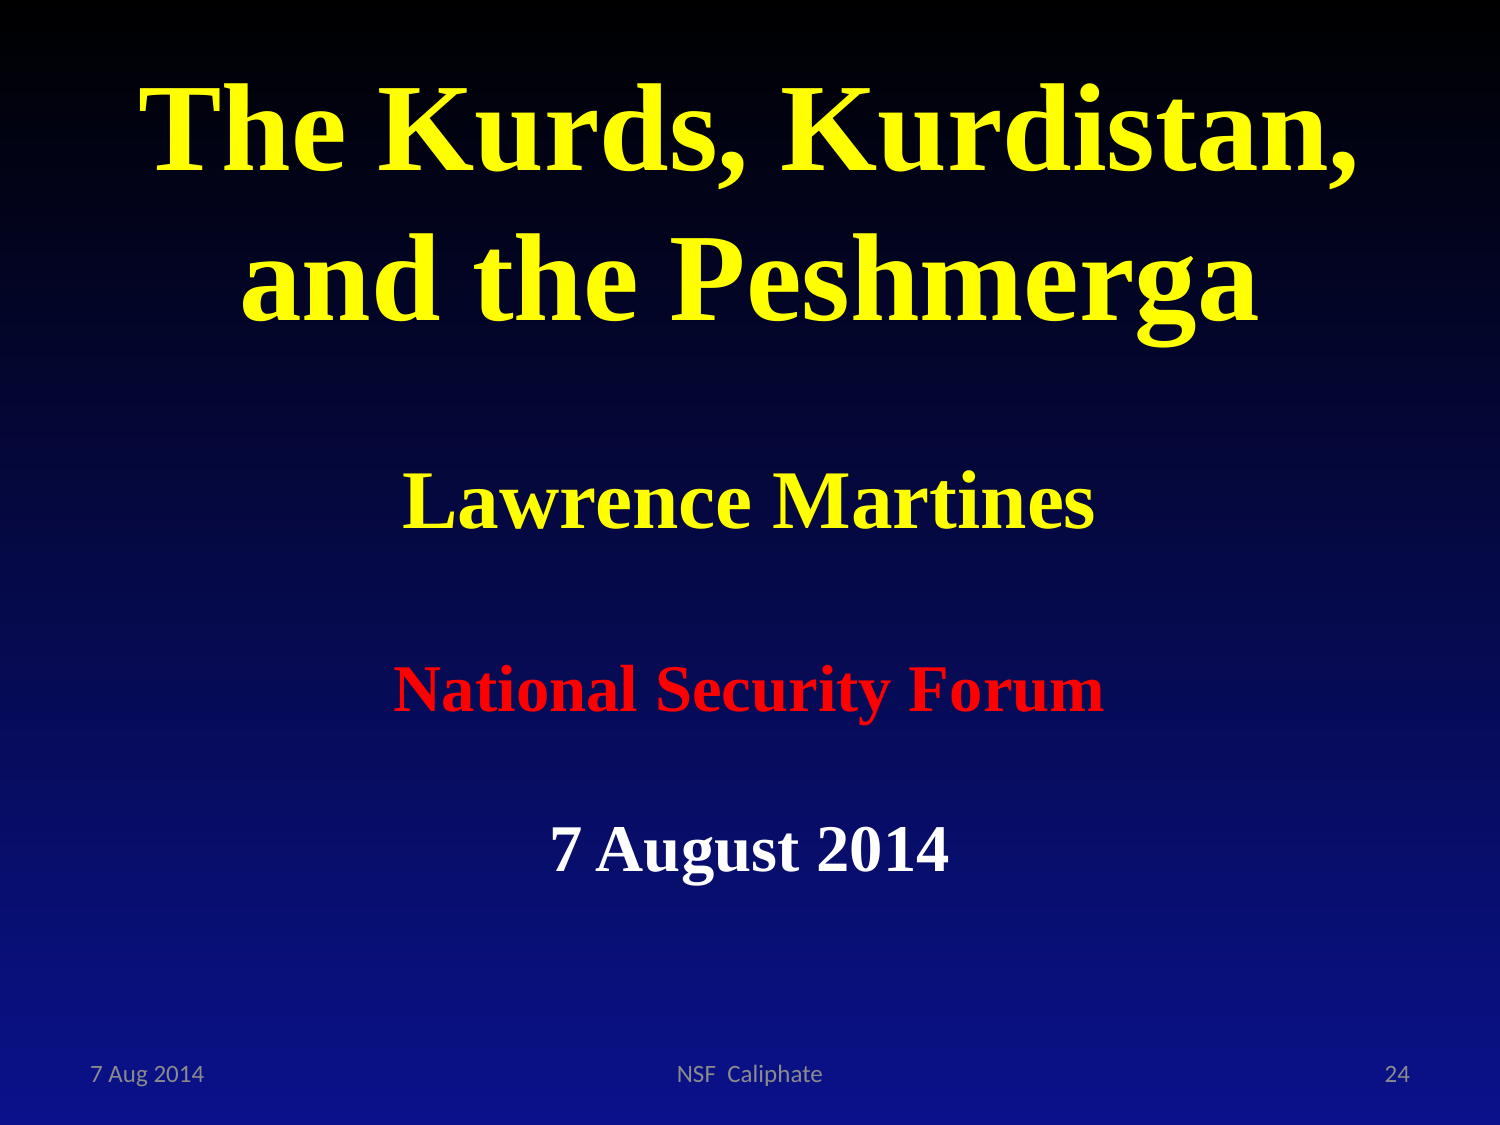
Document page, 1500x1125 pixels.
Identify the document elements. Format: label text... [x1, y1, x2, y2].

text_box The Kurds, Kurdistan, and the Peshmerga Lawrence Martines National Security Forum 7 August 2014 [74, 37, 1425, 893]
slide_number 24 [1074, 1042, 1425, 1103]
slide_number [75, 1042, 425, 1103]
footer NSF Caliphate [512, 1042, 988, 1103]
